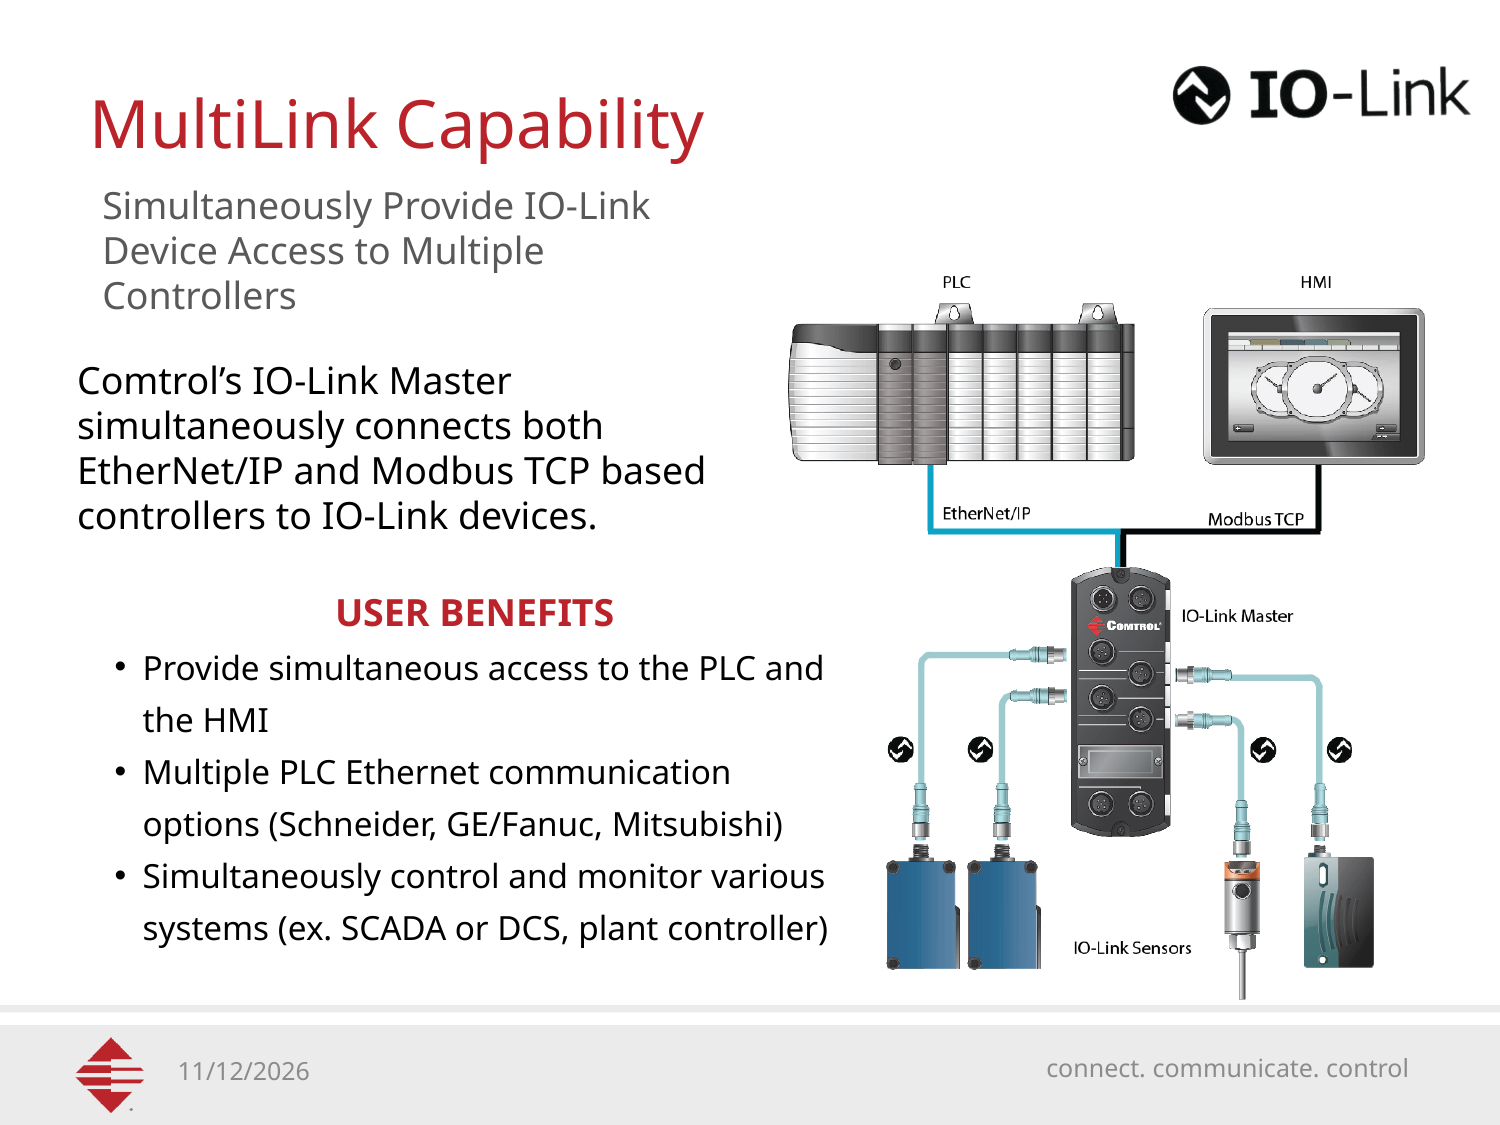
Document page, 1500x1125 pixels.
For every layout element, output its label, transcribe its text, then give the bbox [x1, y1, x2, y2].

footer connect. communicate. control [950, 1040, 1425, 1100]
text_box Simultaneously Provide IO-Link Device Access to Multiple Controllers [87, 174, 750, 370]
picture [75, 1037, 144, 1113]
picture [787, 272, 1426, 1001]
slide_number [162, 1042, 513, 1103]
text_box MultiLink Capability [74, 75, 813, 188]
text_box Comtrol’s IO-Link Master simultaneously connects both EtherNet/IP and Modbus TCP based controllers to IO-Link devices. [62, 349, 750, 545]
text_box USER BENEFITS Provide simultaneous access to the PLC and the HMI Multiple PLC Ethernet communication options (Schneider, GE/Fanuc, Mitsubishi) Simultaneously control and monitor various systems (ex. SCADA or DCS, plant controller) [99, 574, 782, 955]
picture [1169, 62, 1476, 130]
